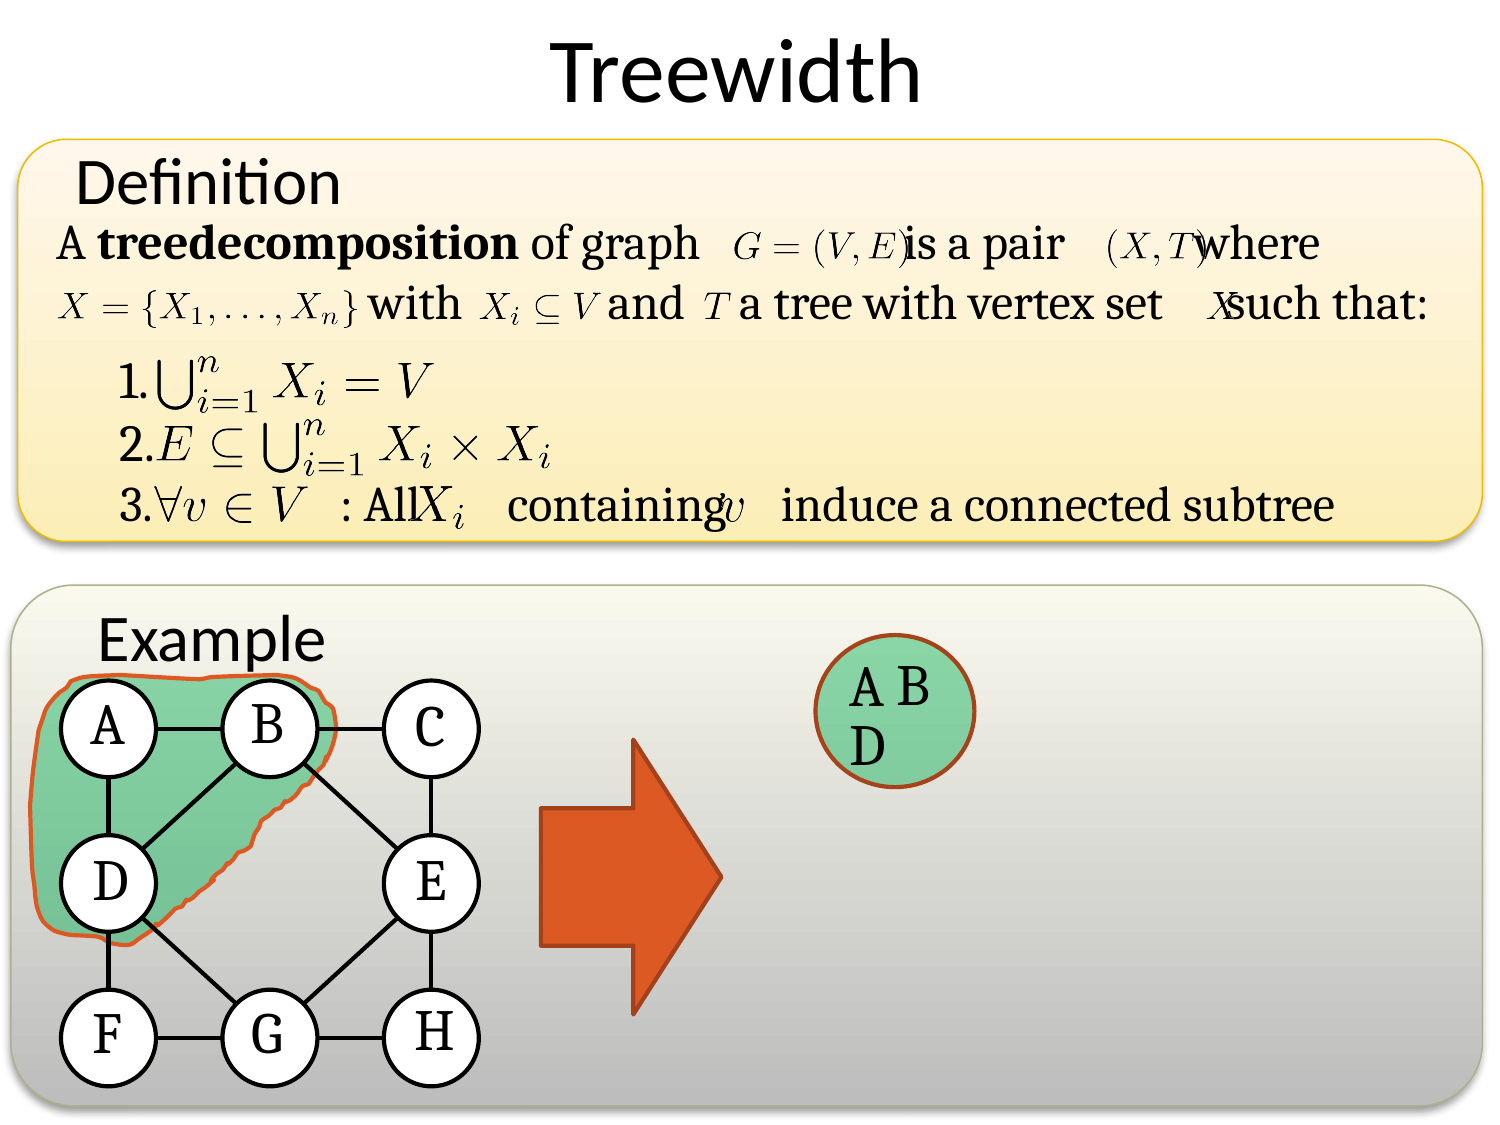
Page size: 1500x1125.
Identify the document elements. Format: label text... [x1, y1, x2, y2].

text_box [815, 634, 975, 788]
picture [153, 356, 434, 413]
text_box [60, 680, 480, 1087]
picture [703, 292, 731, 319]
text_box [16, 138, 1484, 543]
text_box : All containing induce a connected subtree [104, 397, 1351, 539]
text_box A treedecomposition of graph is a pair where with and a tree with vertex set such that: [41, 202, 1483, 397]
picture [1204, 292, 1238, 319]
picture [732, 229, 909, 268]
picture [153, 485, 308, 523]
picture [153, 419, 550, 476]
text_box [538, 737, 724, 1017]
picture [478, 291, 602, 325]
title Treewidth [62, 0, 1413, 138]
text_box Example [82, 587, 447, 679]
text_box [27, 693, 55, 934]
text_box Definition [61, 130, 425, 225]
picture [719, 498, 744, 522]
text_box [10, 584, 1484, 1107]
picture [1104, 229, 1206, 268]
picture [408, 486, 464, 529]
picture [55, 289, 357, 328]
text_box [70, 675, 82, 679]
